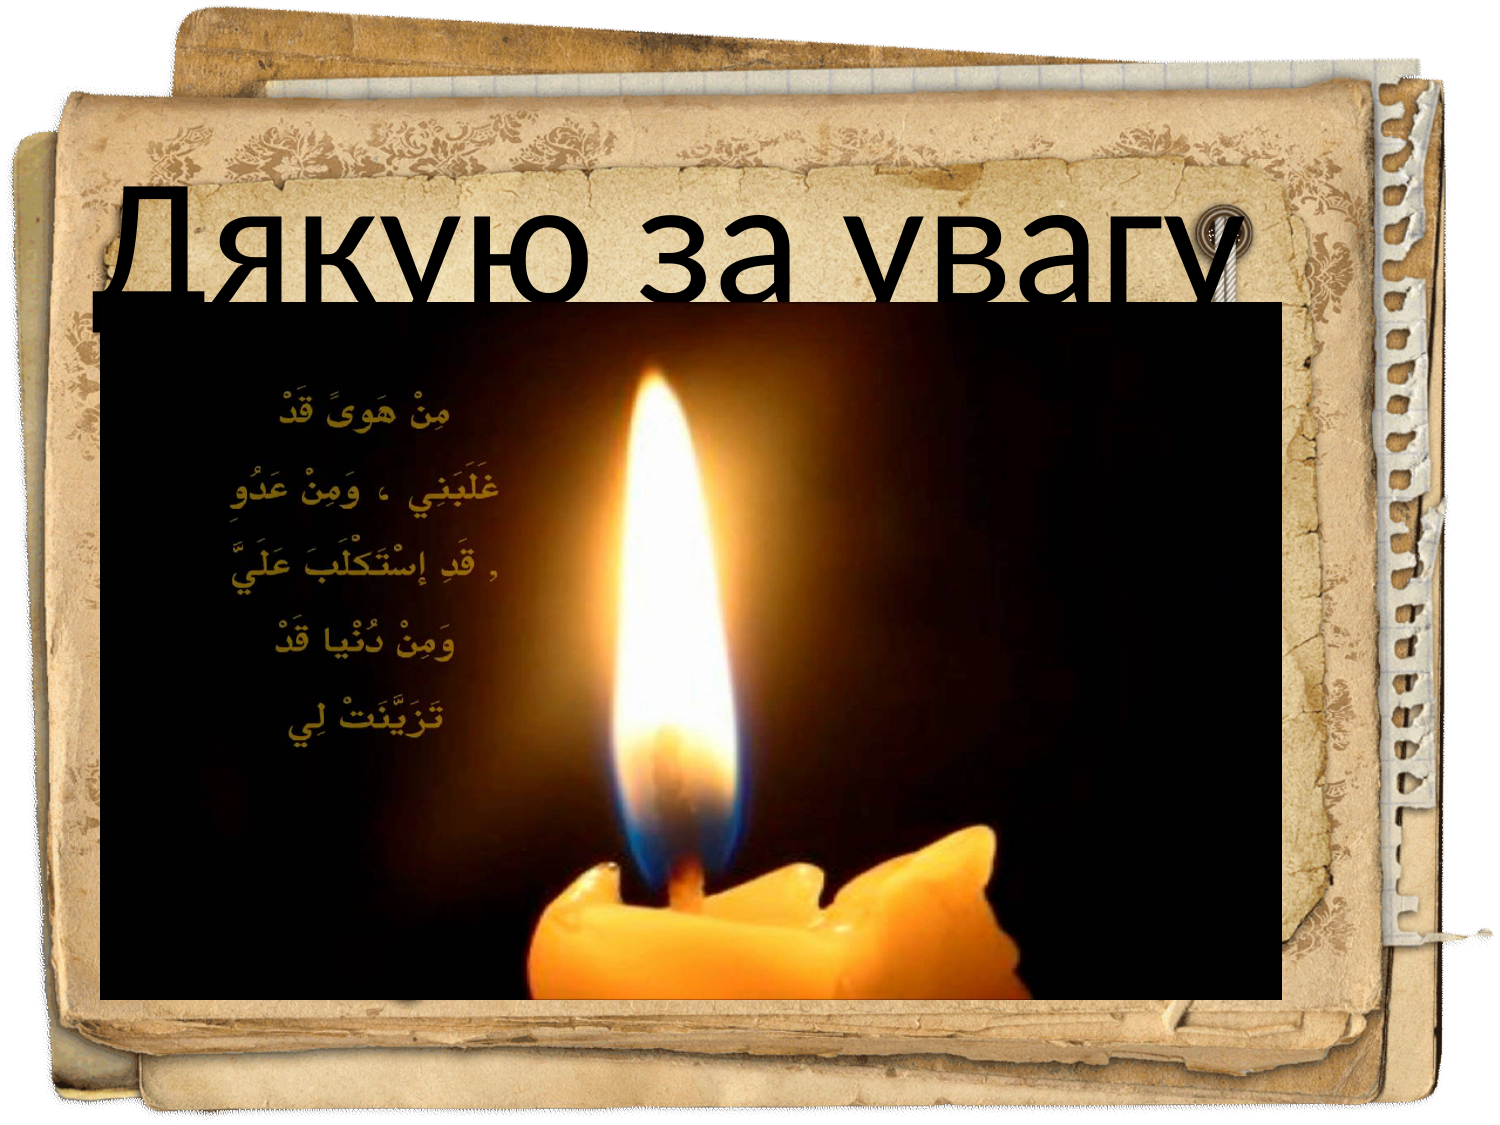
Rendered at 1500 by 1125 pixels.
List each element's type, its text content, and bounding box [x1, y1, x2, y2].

picture [0, 0, 1500, 1125]
list Дякую за увагу [75, 113, 1425, 1005]
title Дякую за увагу [75, 45, 1425, 113]
